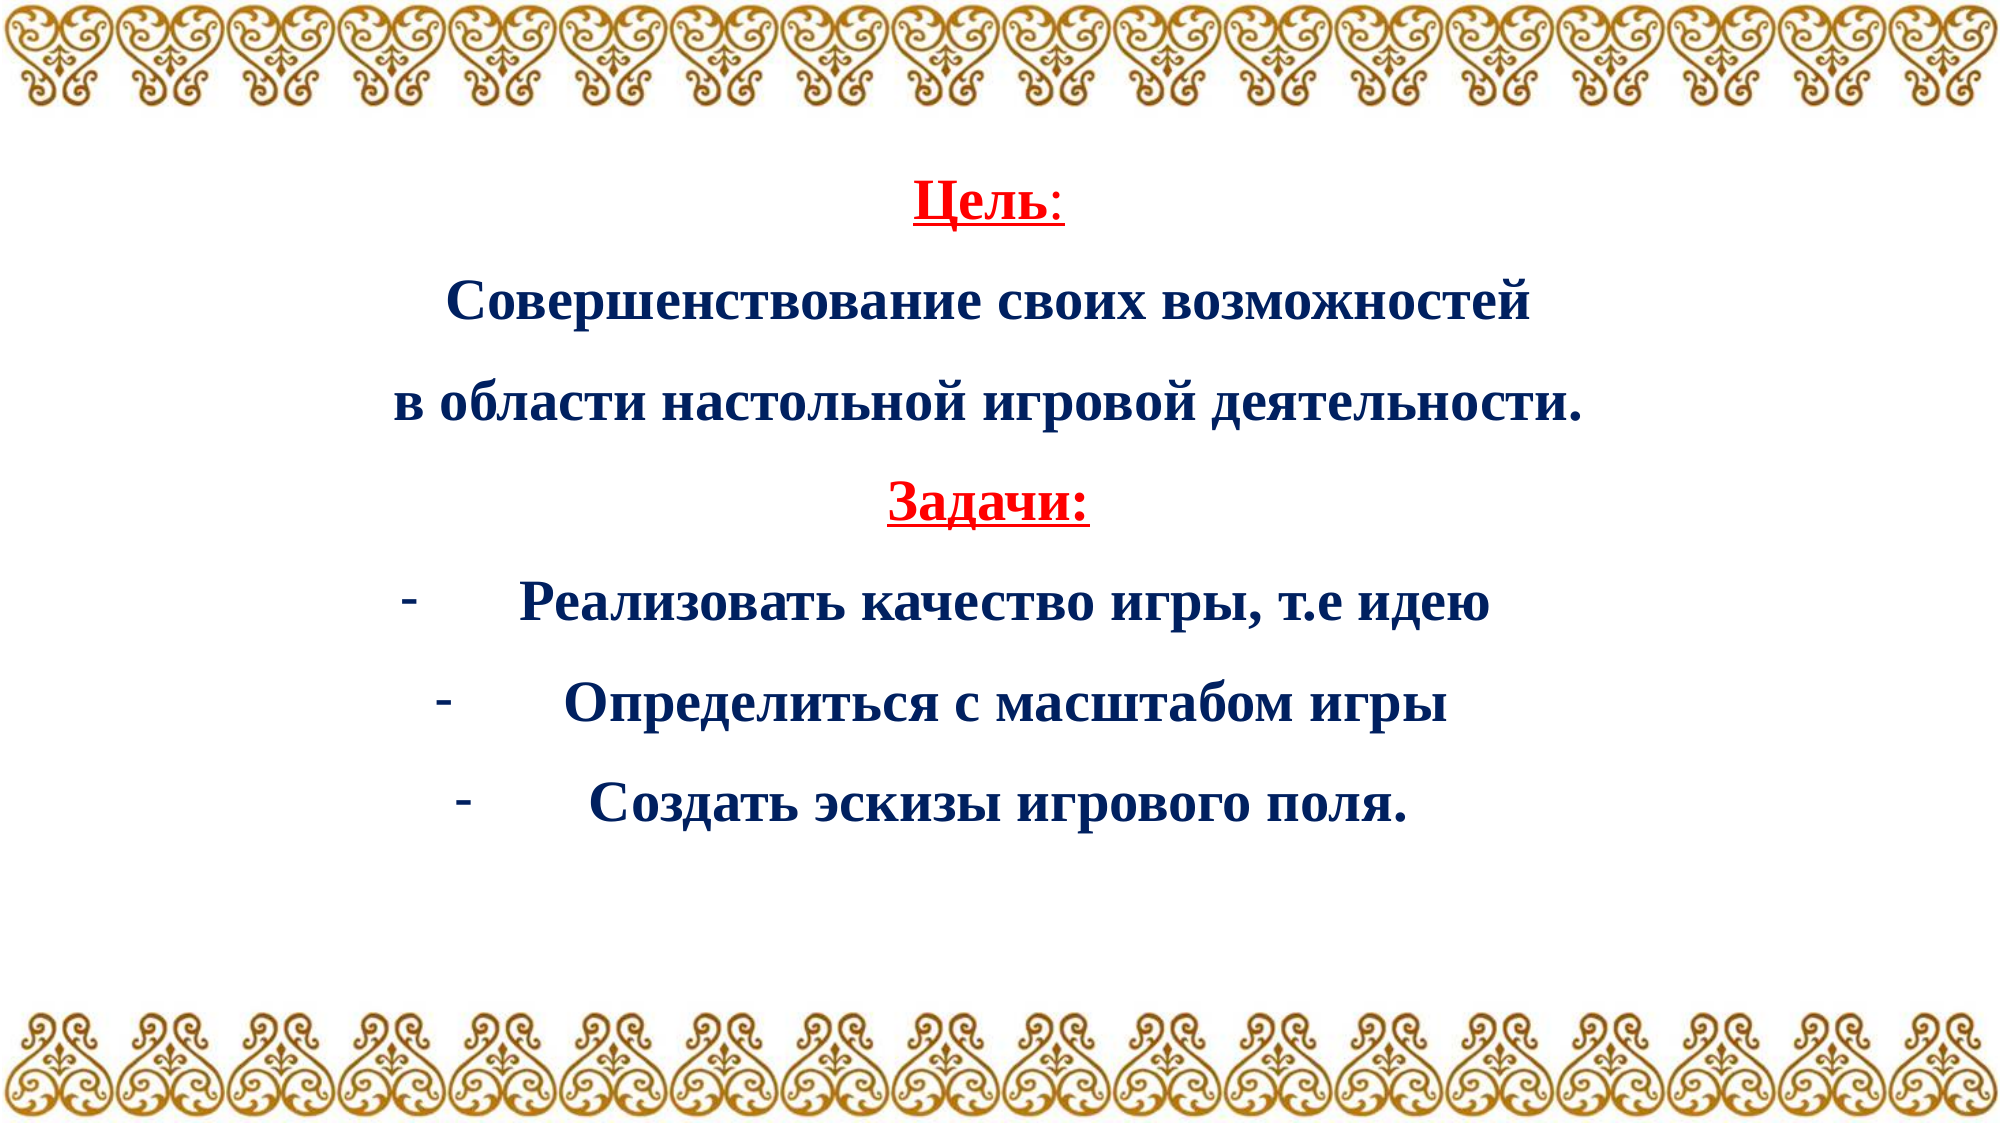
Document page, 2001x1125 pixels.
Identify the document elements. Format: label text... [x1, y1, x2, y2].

picture [2, 1000, 2000, 1125]
list Цель: Совершенствование своих возможностей в области настольной игровой деятельности. Задачи: Реализовать качество игры, т.е идею Определиться с масштабом игры Создать эскизы игрового поля. [115, 140, 1863, 1000]
picture [2, 0, 2000, 140]
